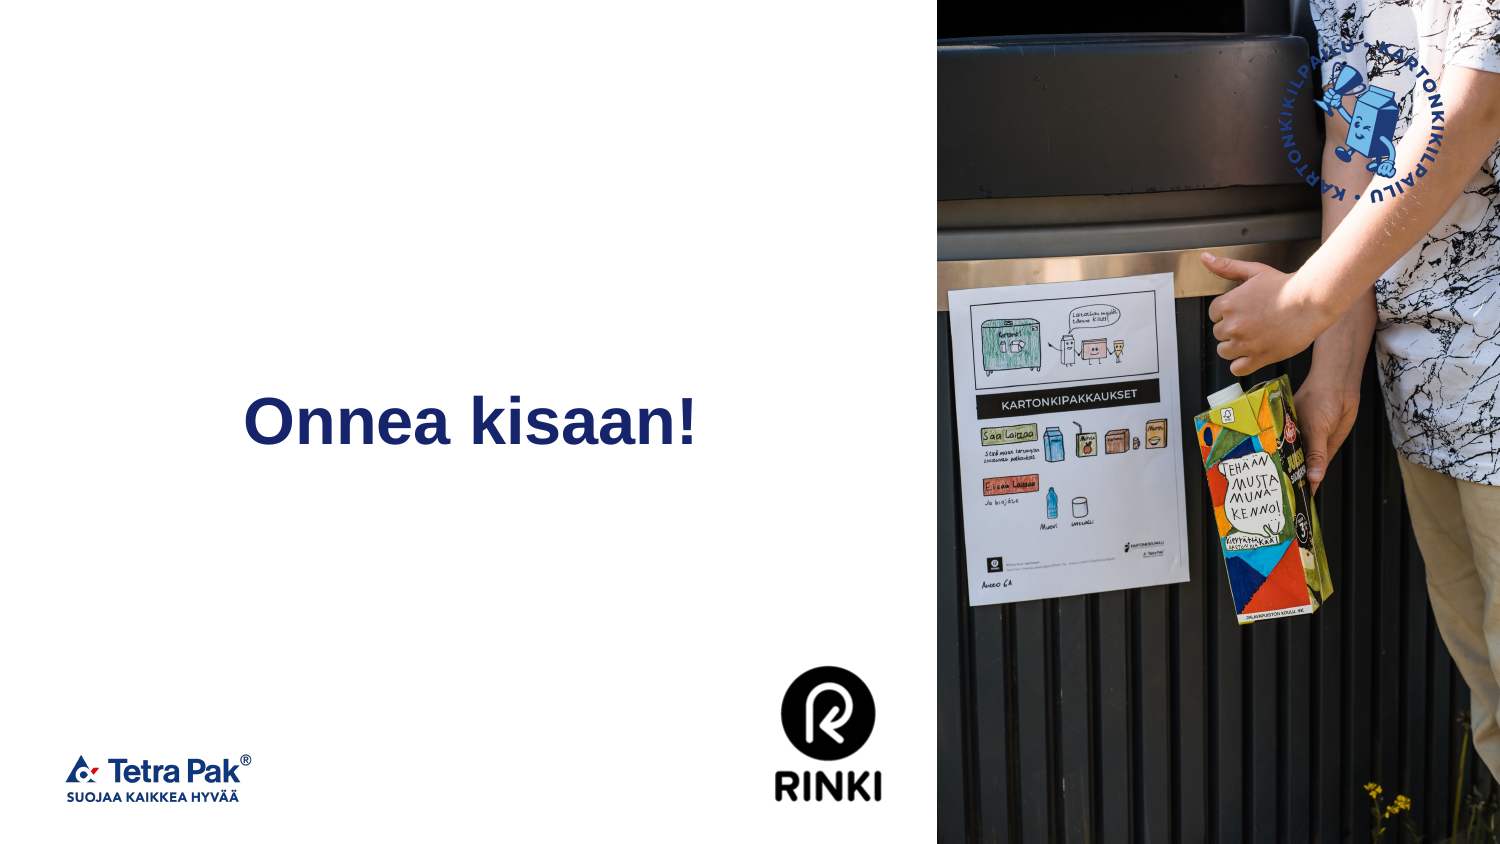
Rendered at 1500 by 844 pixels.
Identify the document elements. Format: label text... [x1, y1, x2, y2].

picture [64, 752, 255, 805]
title Onnea kisaan! [64, 382, 878, 462]
picture [719, 0, 1500, 844]
